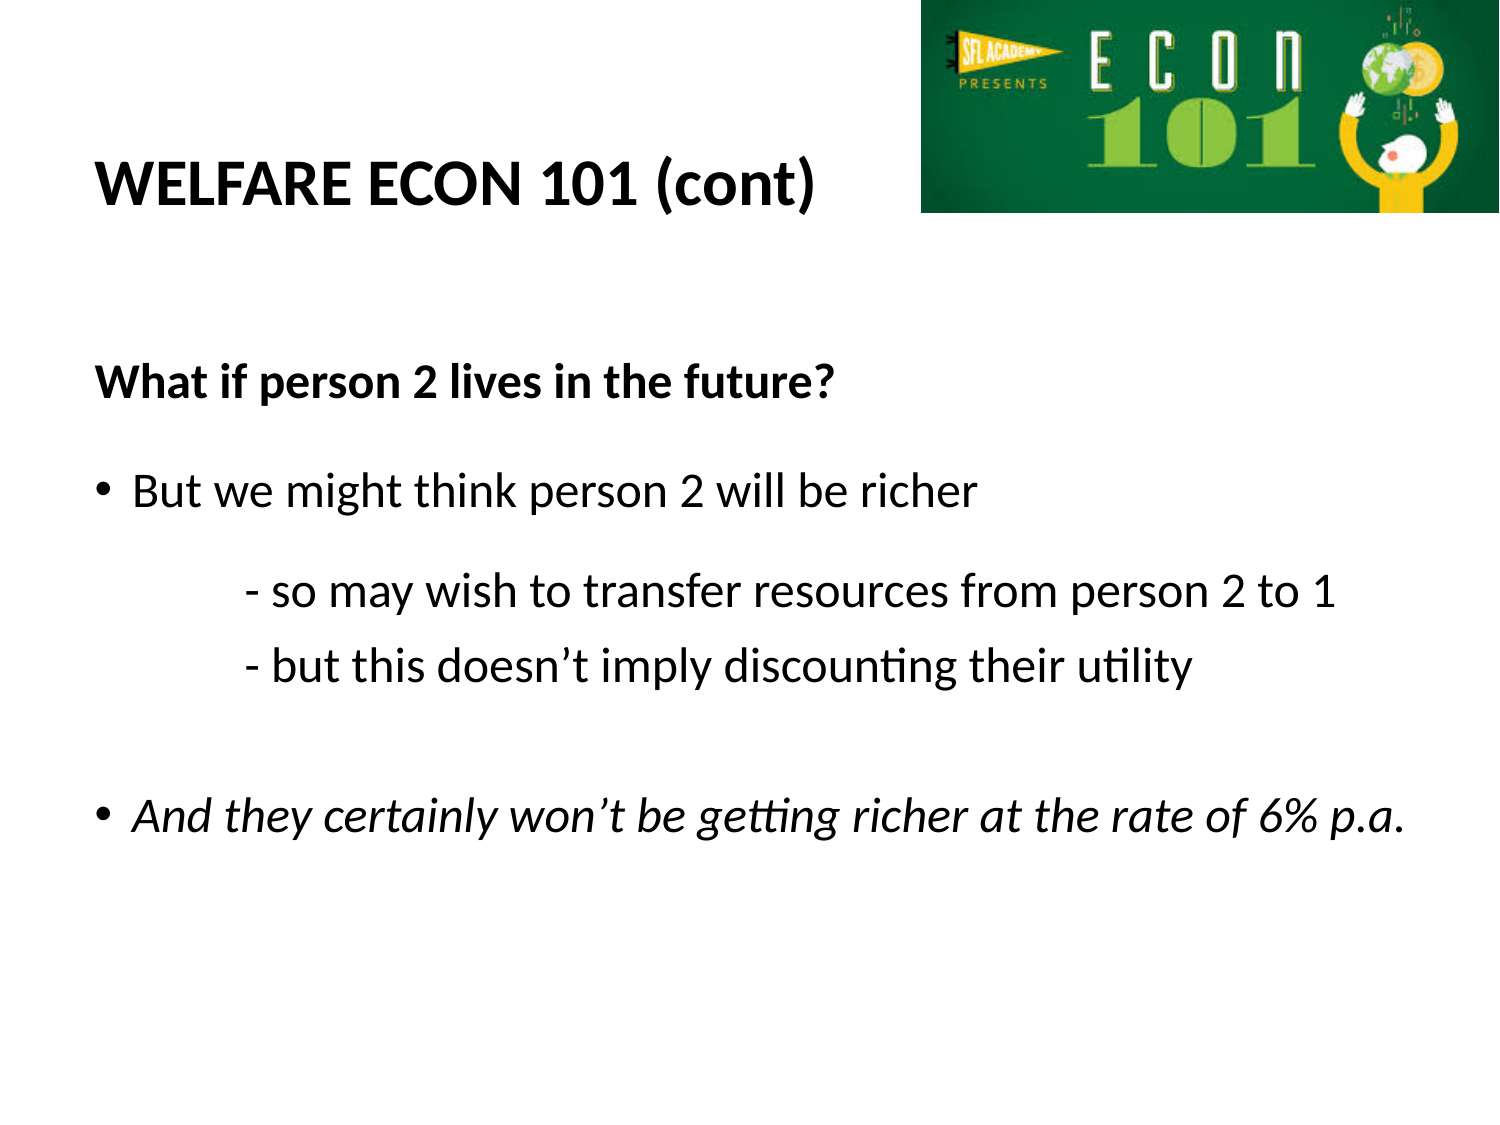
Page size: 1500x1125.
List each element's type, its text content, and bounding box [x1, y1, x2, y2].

list What if person 2 lives in the future? But we might think person 2 will be richer - so may wish to transfer resources from person 2 to 1 - but this doesn’t imply discounting their utility And they certainly won’t be getting richer at the rate of 6% p.a. [79, 347, 1441, 1125]
picture [921, 0, 1499, 213]
title WELFARE ECON 101 (cont) [79, 90, 835, 278]
